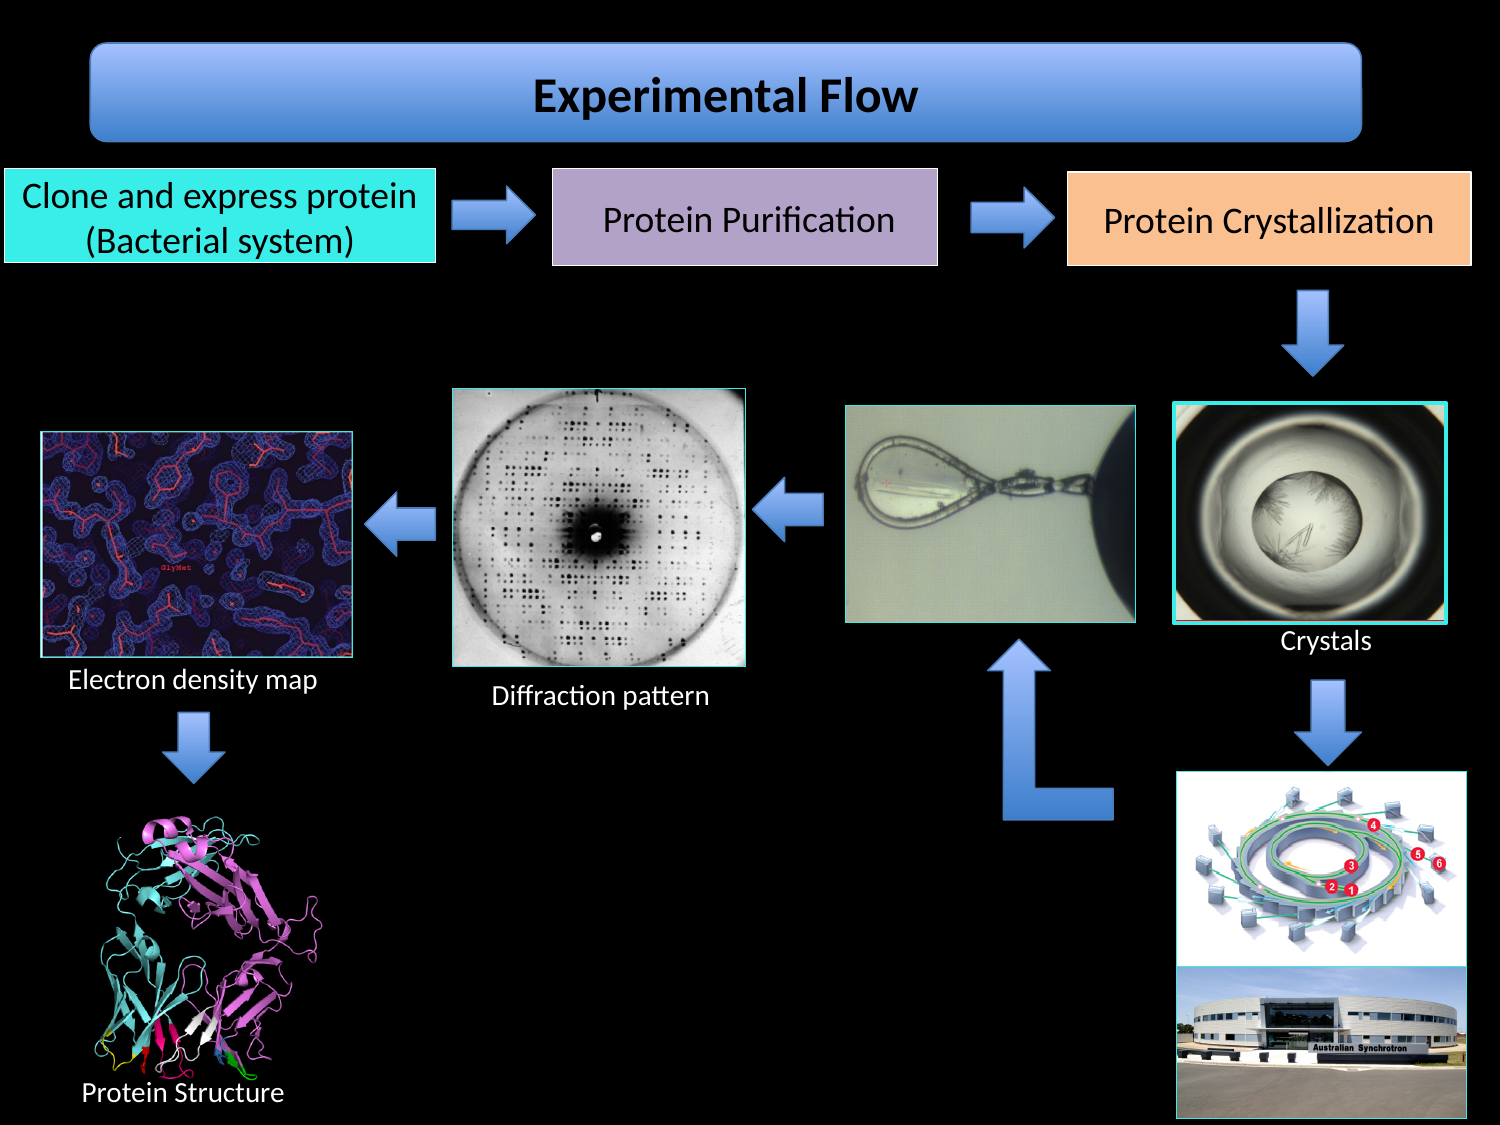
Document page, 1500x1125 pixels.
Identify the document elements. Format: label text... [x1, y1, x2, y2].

text_box [161, 711, 226, 784]
picture [89, 807, 326, 1088]
text_box Diffraction pattern [476, 674, 725, 719]
text_box Protein Crystallization [1067, 171, 1472, 266]
text_box [751, 476, 824, 543]
picture [1175, 404, 1445, 622]
text_box Protein Purification [552, 168, 938, 266]
text_box Crystals [1265, 630, 1388, 664]
text_box Clone and express protein (Bacterial system) [4, 168, 436, 263]
text_box [986, 638, 1114, 821]
text_box [1281, 289, 1345, 377]
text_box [1175, 770, 1467, 1119]
text_box [364, 491, 437, 557]
text_box Experimental Flow [89, 42, 1363, 143]
text_box [970, 186, 1056, 249]
text_box [451, 185, 536, 245]
text_box [1293, 679, 1363, 767]
picture [451, 388, 746, 668]
picture [844, 404, 1136, 624]
text_box Protein Structure [66, 1066, 300, 1117]
text_box Electron density map [53, 666, 333, 703]
picture [40, 430, 353, 658]
